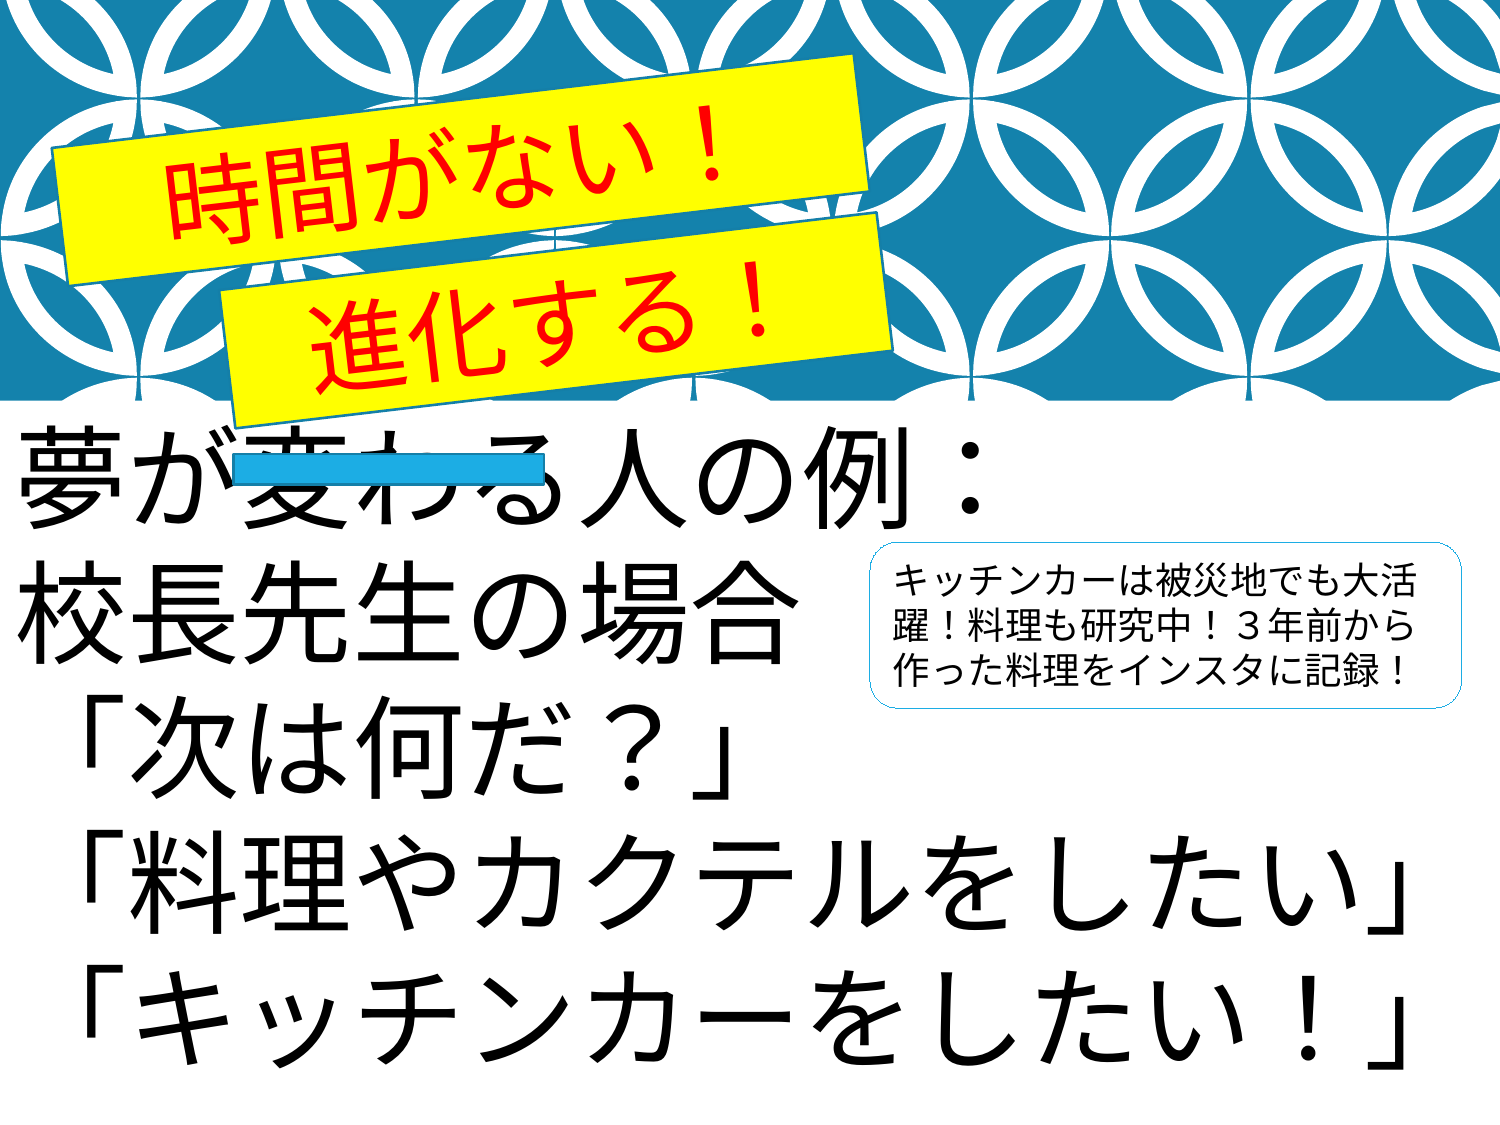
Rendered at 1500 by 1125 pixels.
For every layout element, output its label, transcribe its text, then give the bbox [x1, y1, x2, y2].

text_box 進化する！ [217, 211, 895, 430]
text_box 夢が変わる人の例： 校長先生の場合 「次は何だ？」 「料理やカクテルをしたい」 「キッチンカーをしたい！」 [0, 400, 1500, 1102]
text_box [232, 453, 545, 486]
text_box キッチンカーは被災地でも大活躍！料理も研究中！３年前から作った料理をインスタに記録！ [869, 542, 1462, 709]
text_box 時間がない！ [50, 51, 872, 288]
